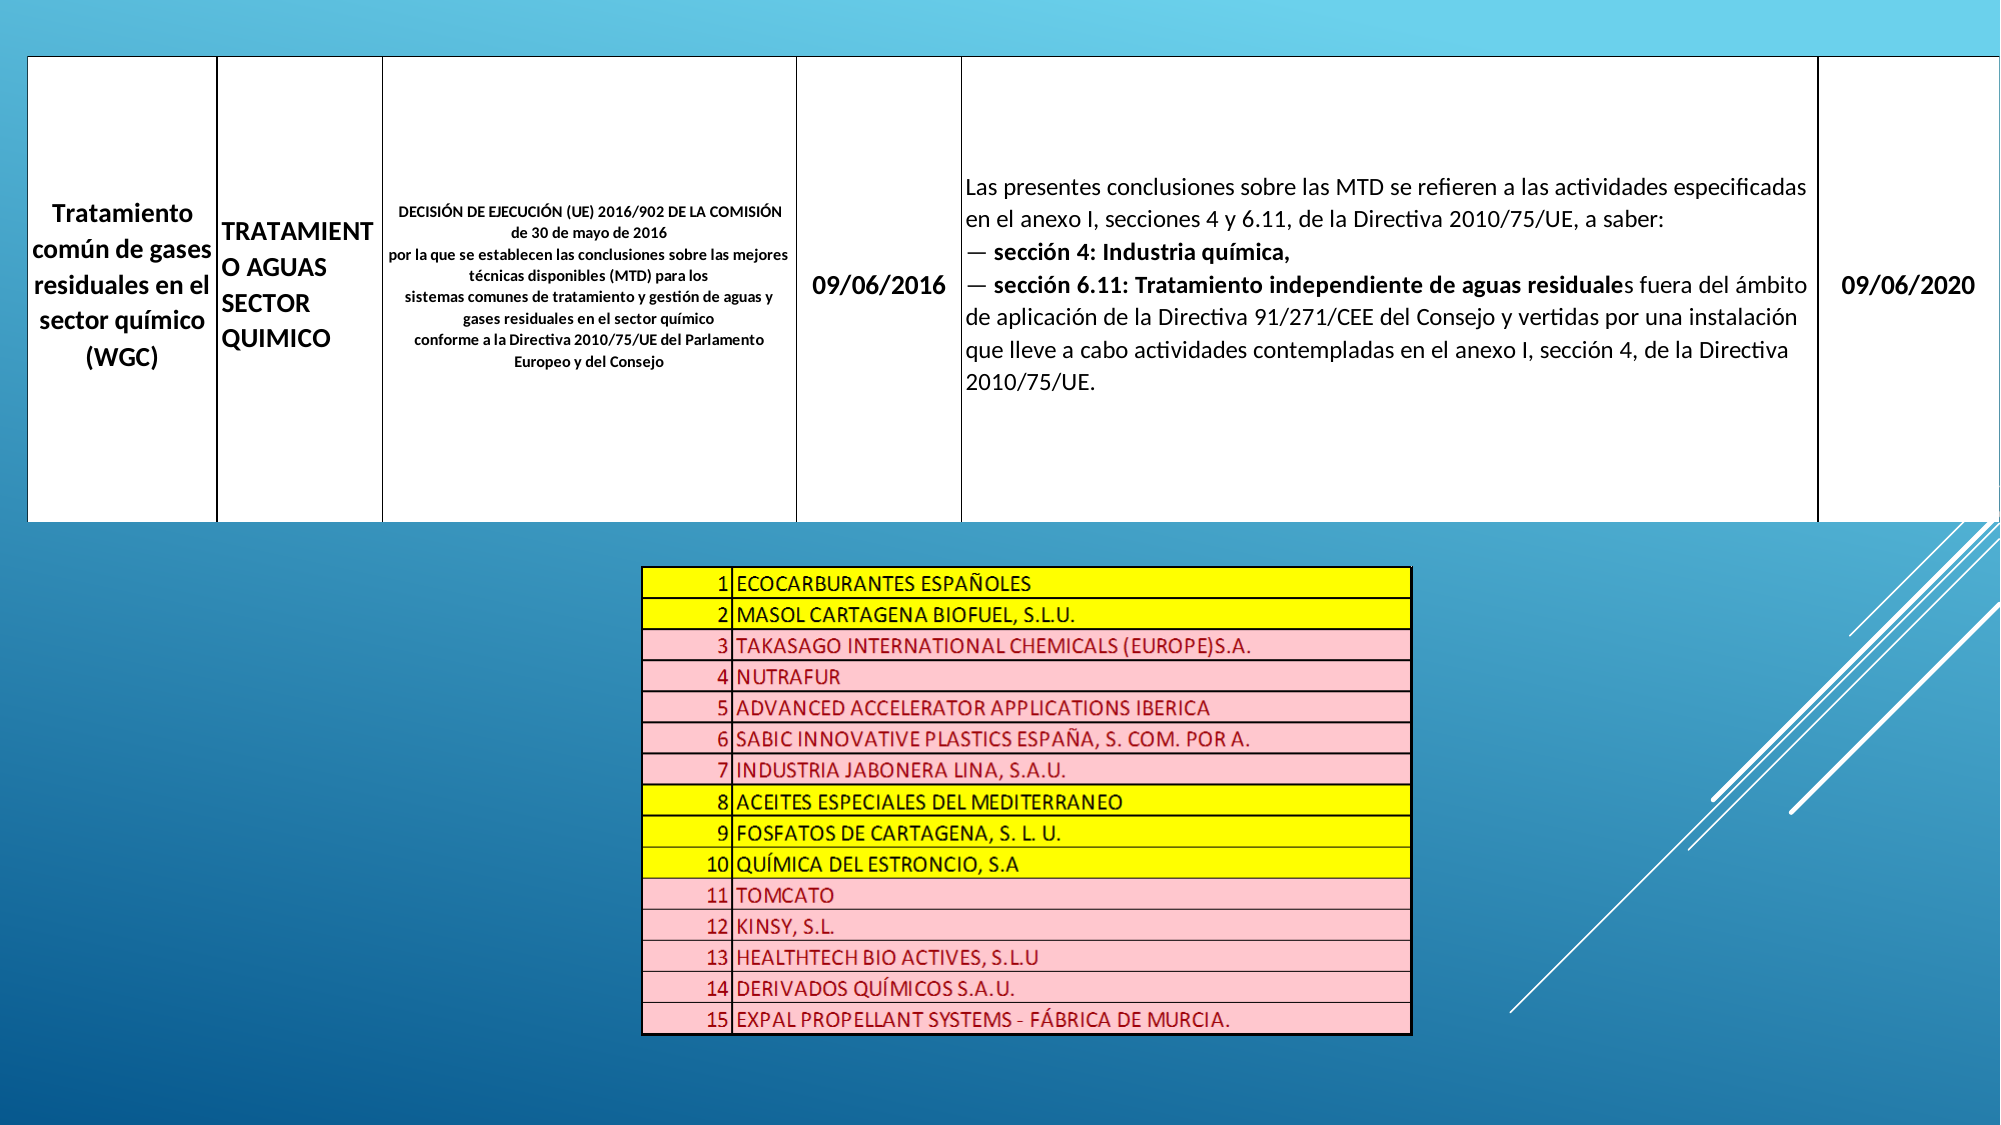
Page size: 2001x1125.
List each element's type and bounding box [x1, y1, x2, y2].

picture [27, 55, 2000, 523]
picture [640, 565, 1414, 1037]
